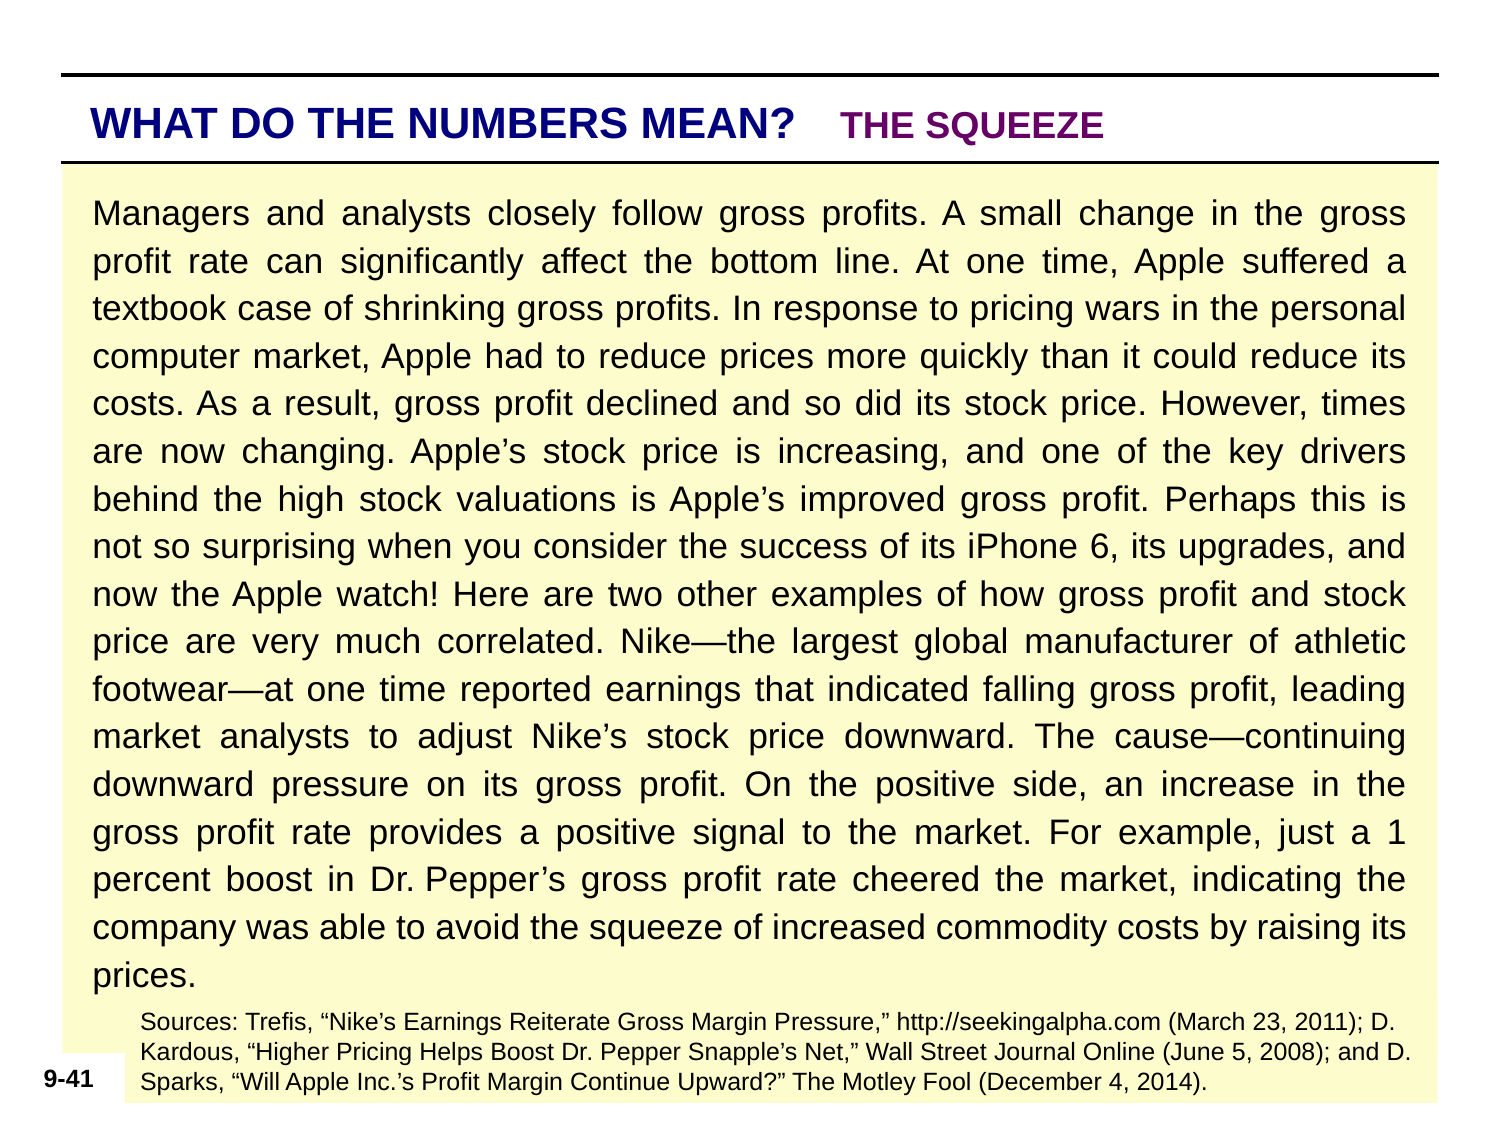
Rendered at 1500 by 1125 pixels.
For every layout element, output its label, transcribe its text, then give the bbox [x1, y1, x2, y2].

text_box WHAT DO THE NUMBERS MEAN? THE SQUEEZE [74, 87, 1438, 155]
text_box Sources: Trefis, “Nike’s Earnings Reiterate Gross Margin Pressure,” http://seekingalpha.com (March 23, 2011); D. Kardous, “Higher Pricing Helps Boost Dr. Pepper Snapple’s Net,” Wall Street Journal Online (June 5, 2008); and D. Sparks, “Will Apple Inc.’s Profit Margin Continue Upward?” The Motley Fool (December 4, 2014). [125, 998, 1438, 1103]
text_box WHAT’S YOUR PRINCIPLE [837, 155, 1425, 161]
text_box Managers and analysts closely follow gross proﬁts. A small change in the gross proﬁt rate can signiﬁcantly affect the bottom line. At one time, Apple suffered a textbook case of shrinking gross proﬁts. In response to pricing wars in the personal computer market, Apple had to reduce prices more quickly than it could reduce its costs. As a result, gross proﬁt declined and so did its stock price. However, times are now changing. Apple’s stock price is increasing, and one of the key drivers behind the high stock valuations is Apple’s improved gross proﬁt. Perhaps this is not so surprising when you consider the success of its iPhone 6, its upgrades, and now the Apple watch! Here are two other examples of how gross proﬁt and stock price are very much correlated. Nike—the largest global manufacturer of athletic footwear—at one time reported earnings that indicated falling gross proﬁt, leading market analysts to adjust Nike’s stock price downward. The cause—continuing downward pressure on its gross proﬁt. On the positive side, an increase in the gross proﬁt rate provides a positive signal to the market. For example, just a 1 percent boost in Dr. Pepper’s gross proﬁt rate cheered the market, indicating the company was able to avoid the squeeze of increased commodity costs by raising its prices. [62, 164, 1438, 1054]
